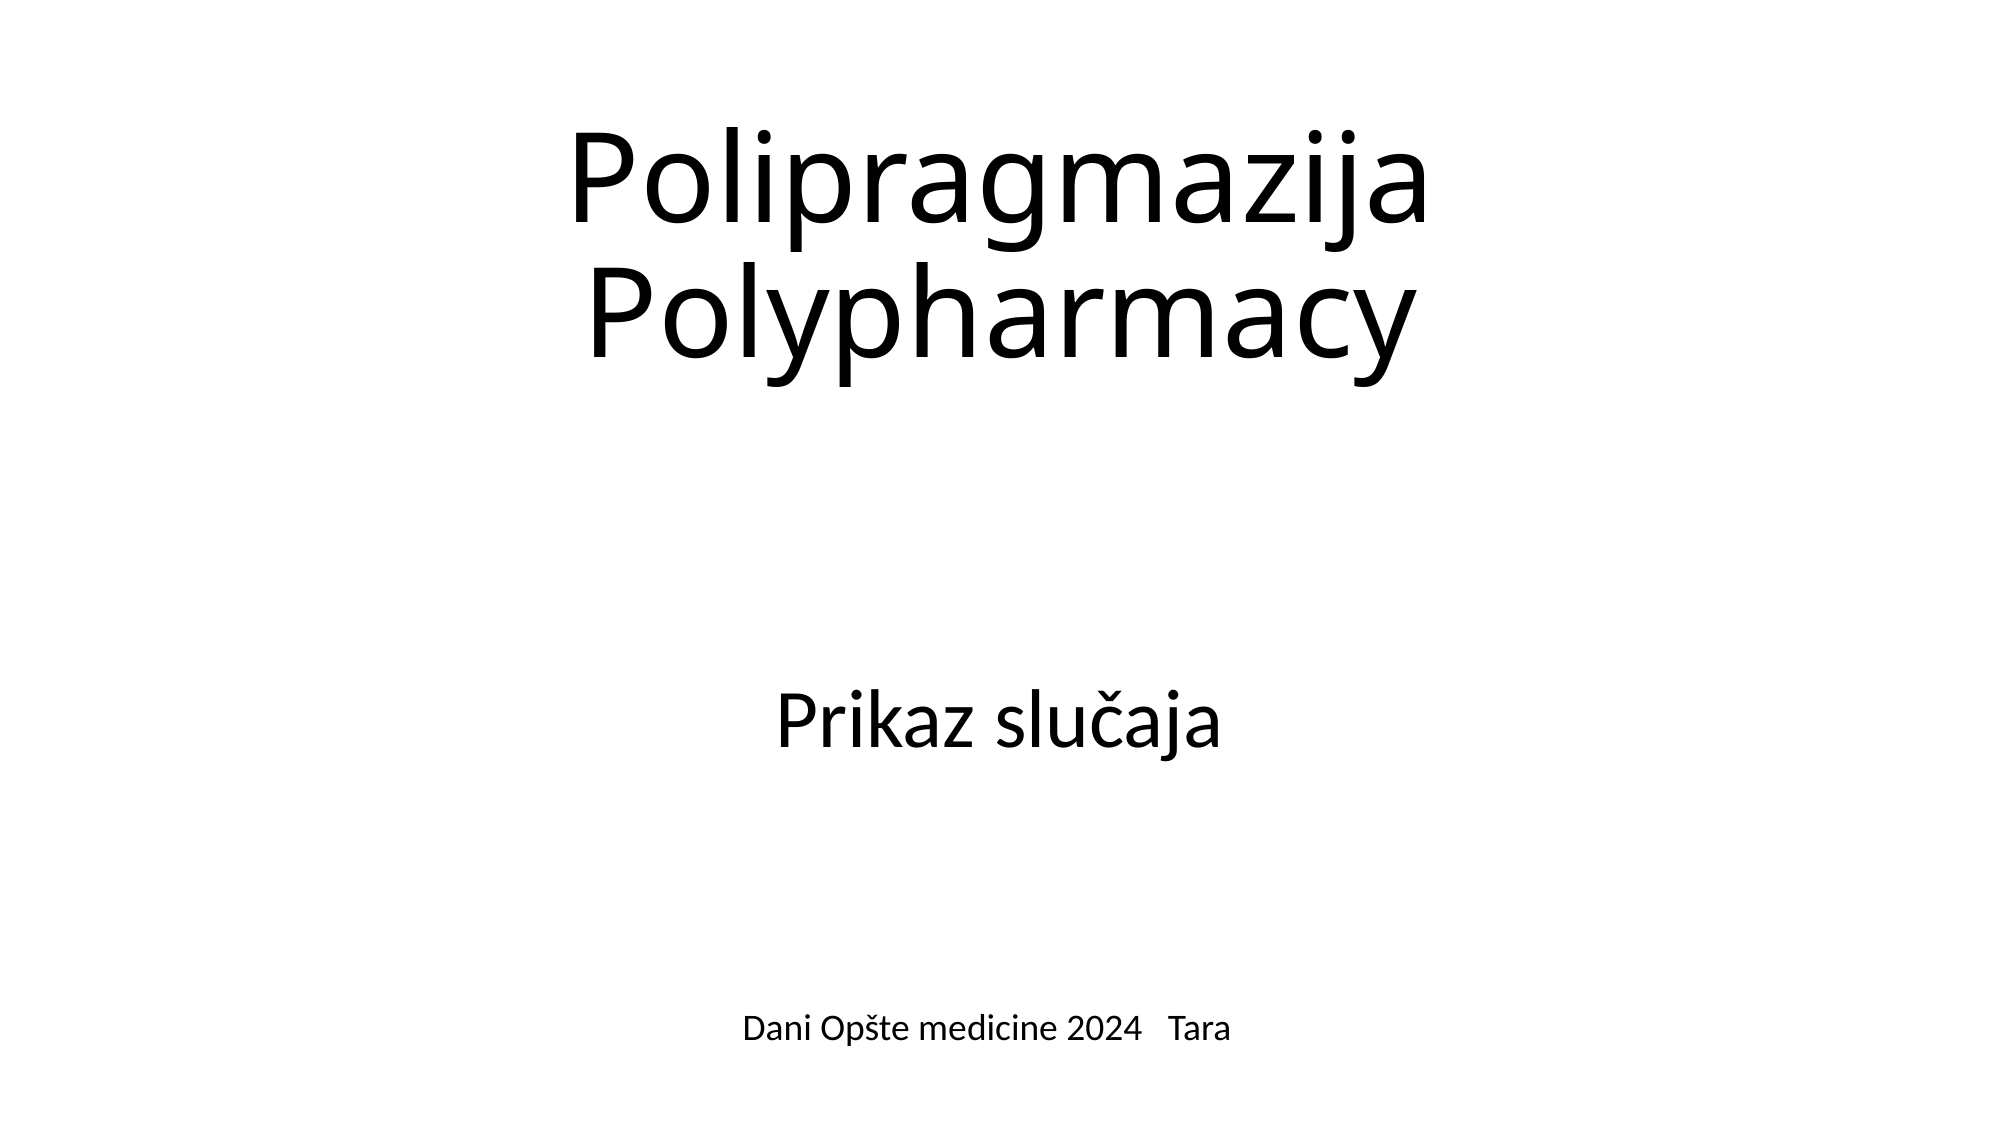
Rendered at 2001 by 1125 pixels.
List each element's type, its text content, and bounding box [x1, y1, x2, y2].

title Polipragmazija Polypharmacy [249, 184, 1750, 393]
subtitle Prikaz slučaja Dani Opšte medicine 2024 Tara [249, 668, 1750, 1088]
